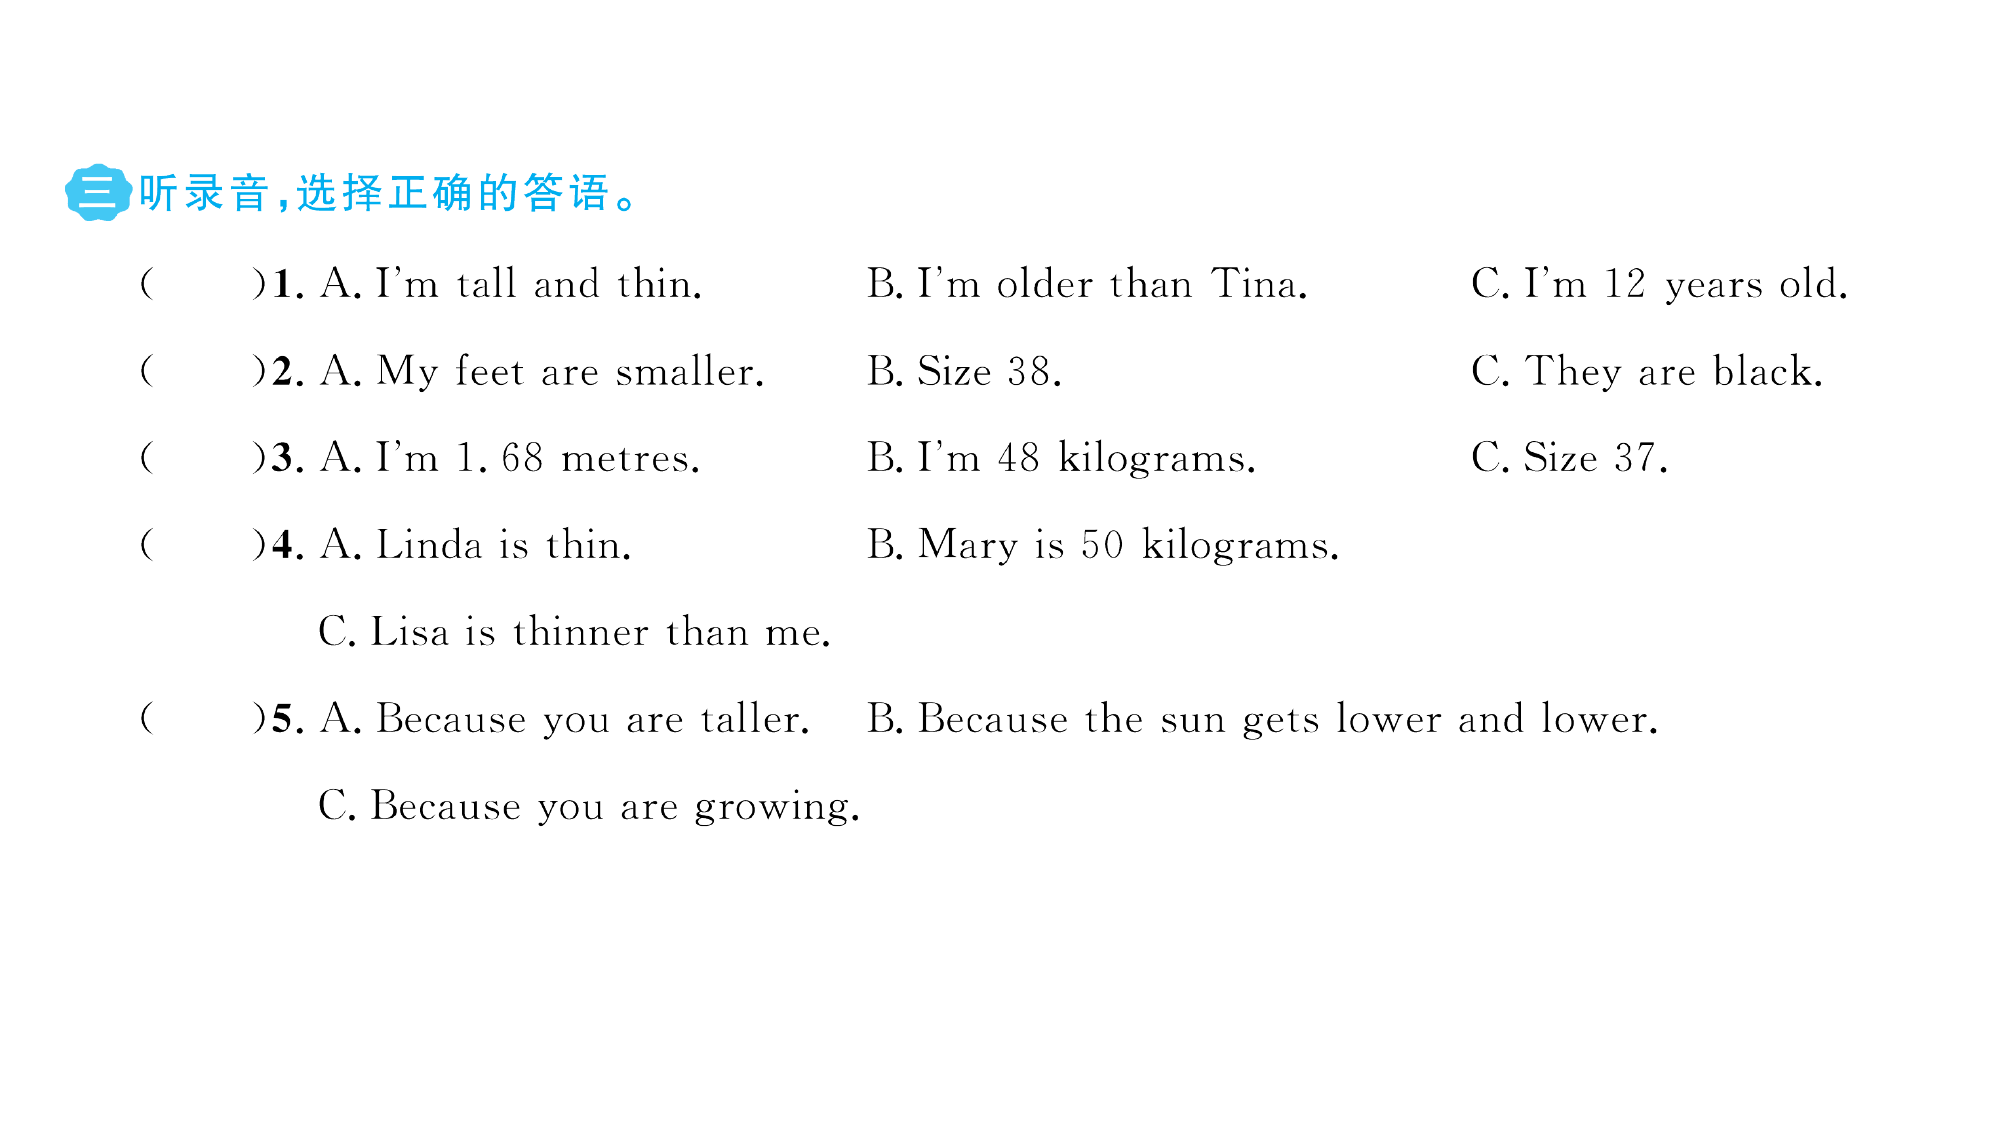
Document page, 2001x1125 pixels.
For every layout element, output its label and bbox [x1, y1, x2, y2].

picture [61, 144, 1951, 852]
